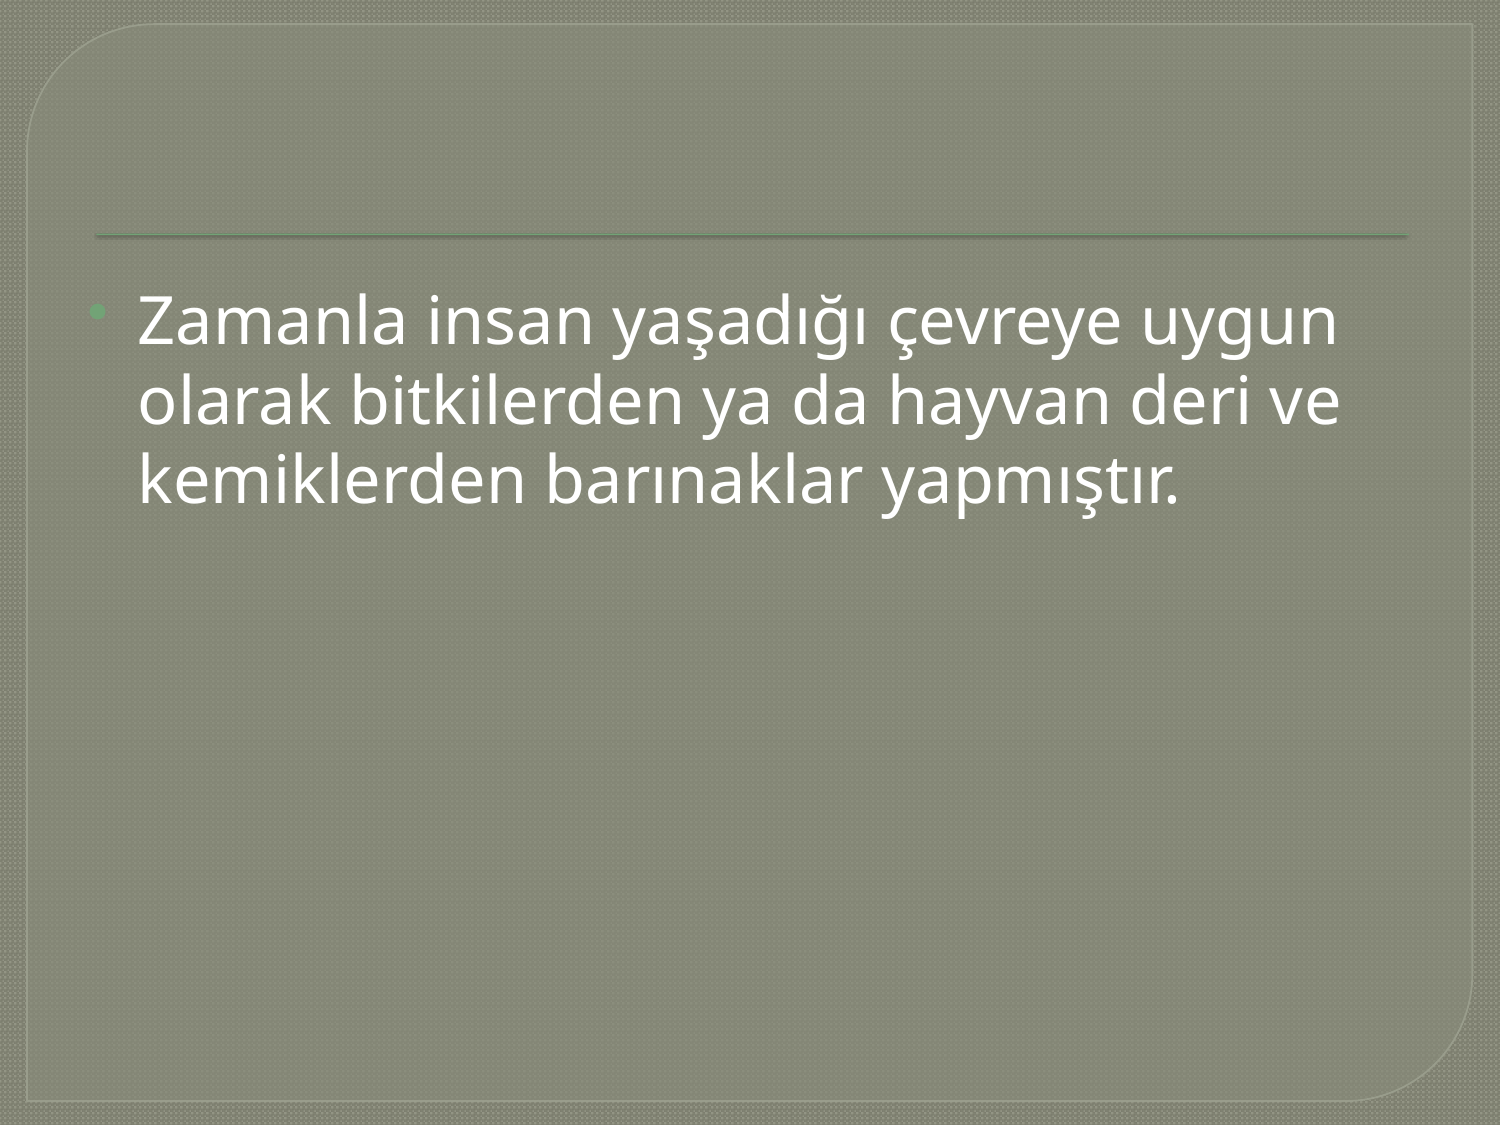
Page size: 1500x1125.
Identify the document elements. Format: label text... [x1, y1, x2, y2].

list Zamanla insan yaşadığı çevreye uygun olarak bitkilerden ya da hayvan deri ve kemiklerden barınaklar yapmıştır. [75, 270, 1425, 1013]
